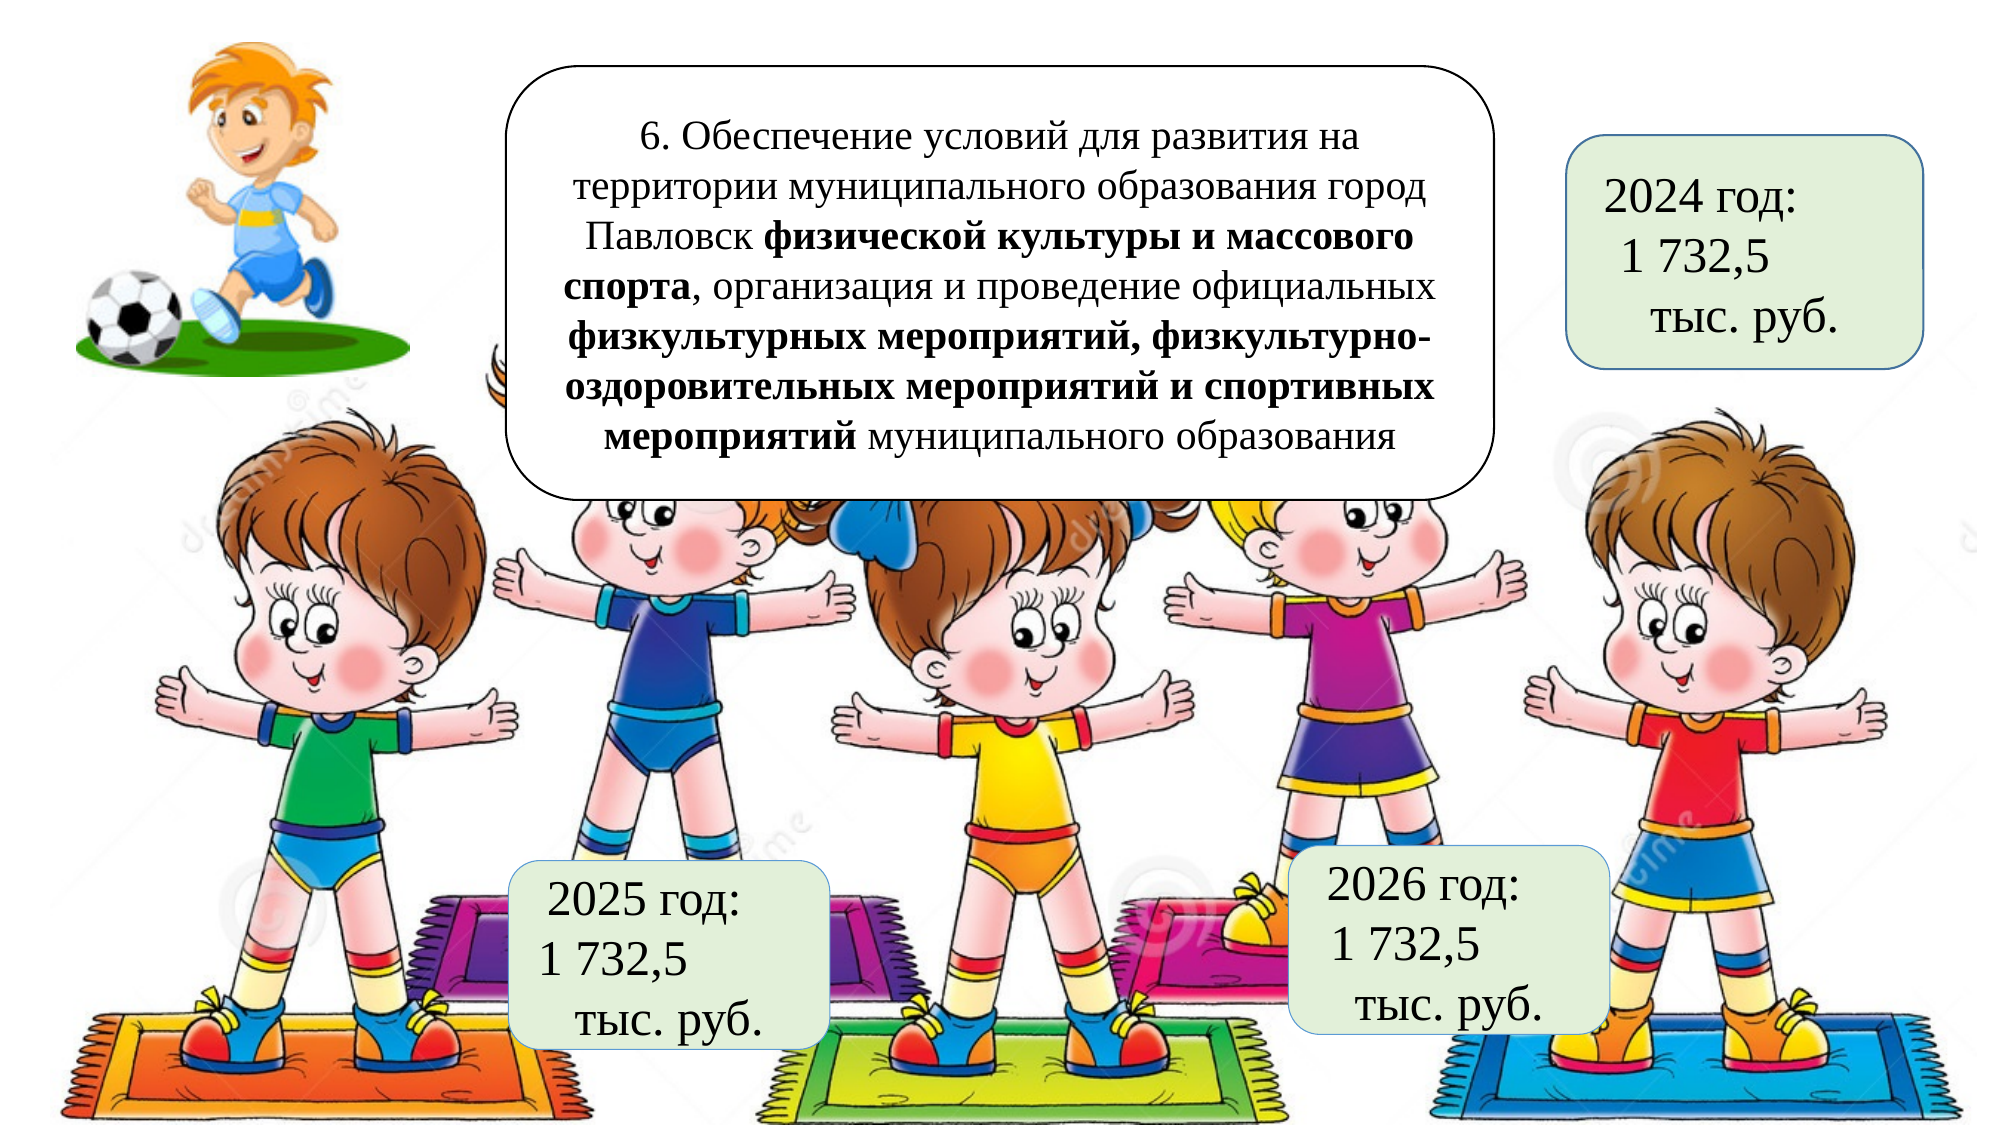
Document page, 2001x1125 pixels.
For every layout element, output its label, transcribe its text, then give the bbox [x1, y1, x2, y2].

text_box 2024 год: 1 732,5 тыс. руб. [1565, 134, 1925, 240]
picture [49, 42, 1977, 1125]
text_box 6. Обеспечение условий для развития на территории муниципального образования город Павловск физической культуры и массового спорта, организация и проведение официальных физкультурных мероприятий, физкультурно-оздоровительных мероприятий и спортивных мероприятий муниципального образования [504, 65, 1496, 240]
